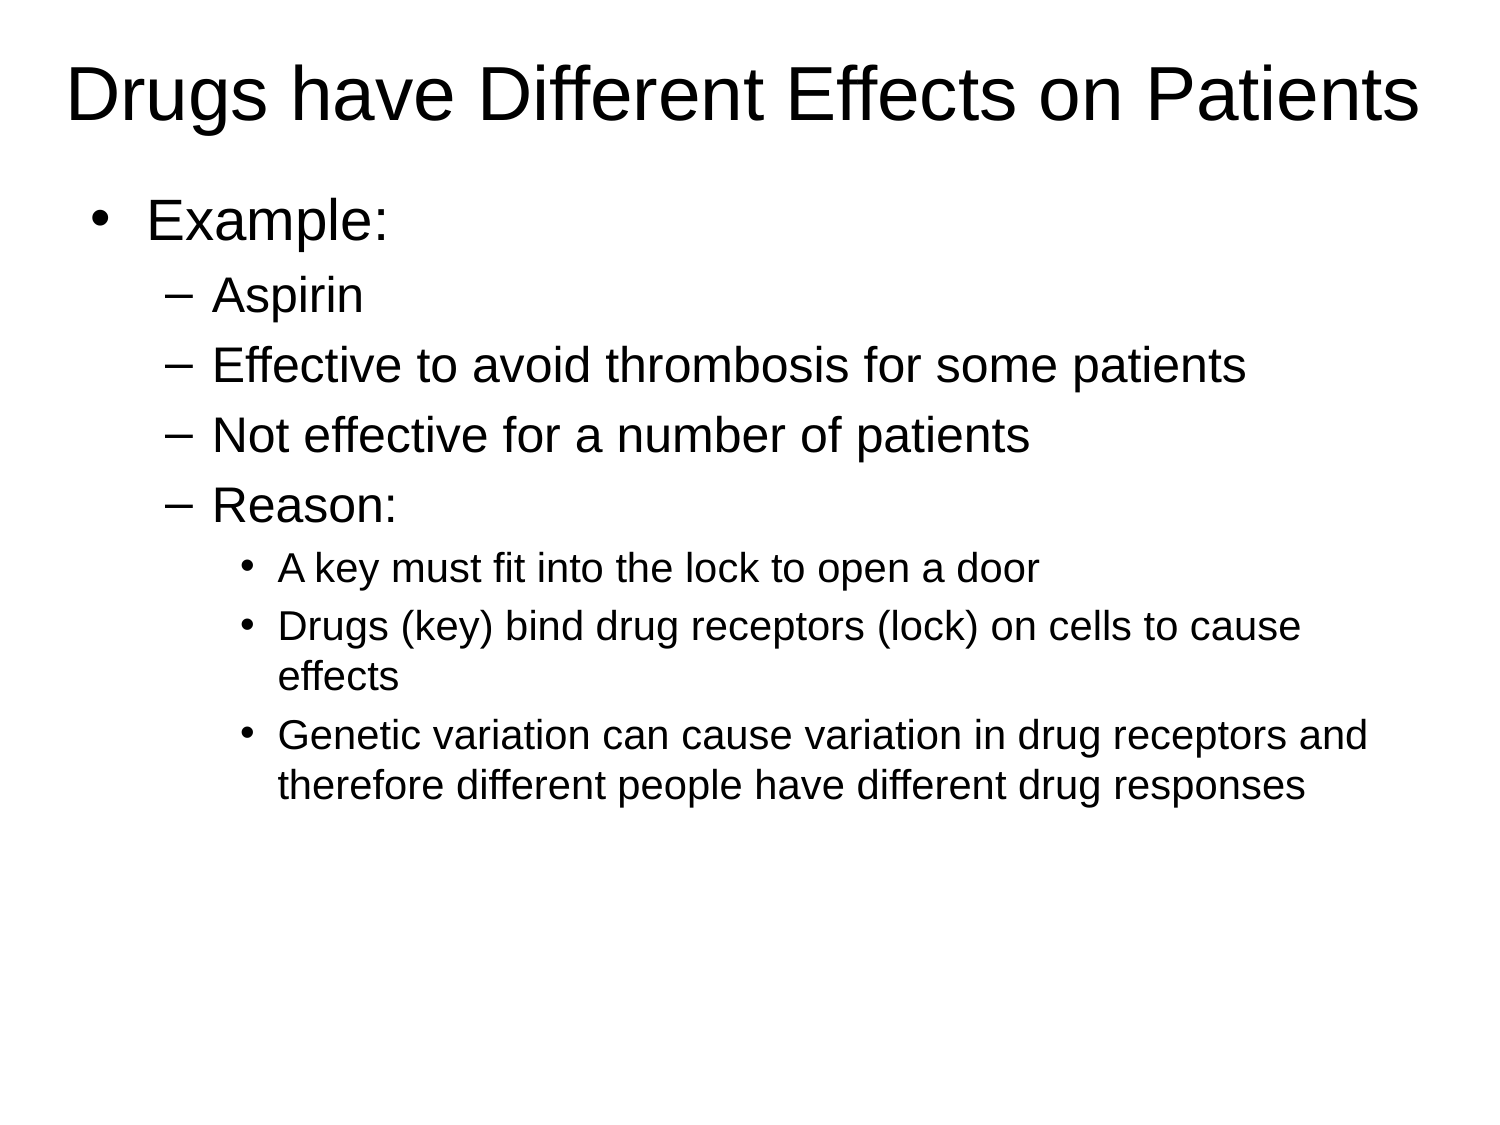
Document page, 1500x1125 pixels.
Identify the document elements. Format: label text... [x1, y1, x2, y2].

title Drugs have Different Effects on Patients [24, 24, 1463, 155]
list Example: Aspirin Effective to avoid thrombosis for some patients Not effective for a number of patients Reason: A key must fit into the lock to open a door Drugs (key) bind drug receptors (lock) on cells to cause effects Genetic variation can cause variation in drug receptors and therefore different people have different drug responses [75, 174, 1425, 1075]
